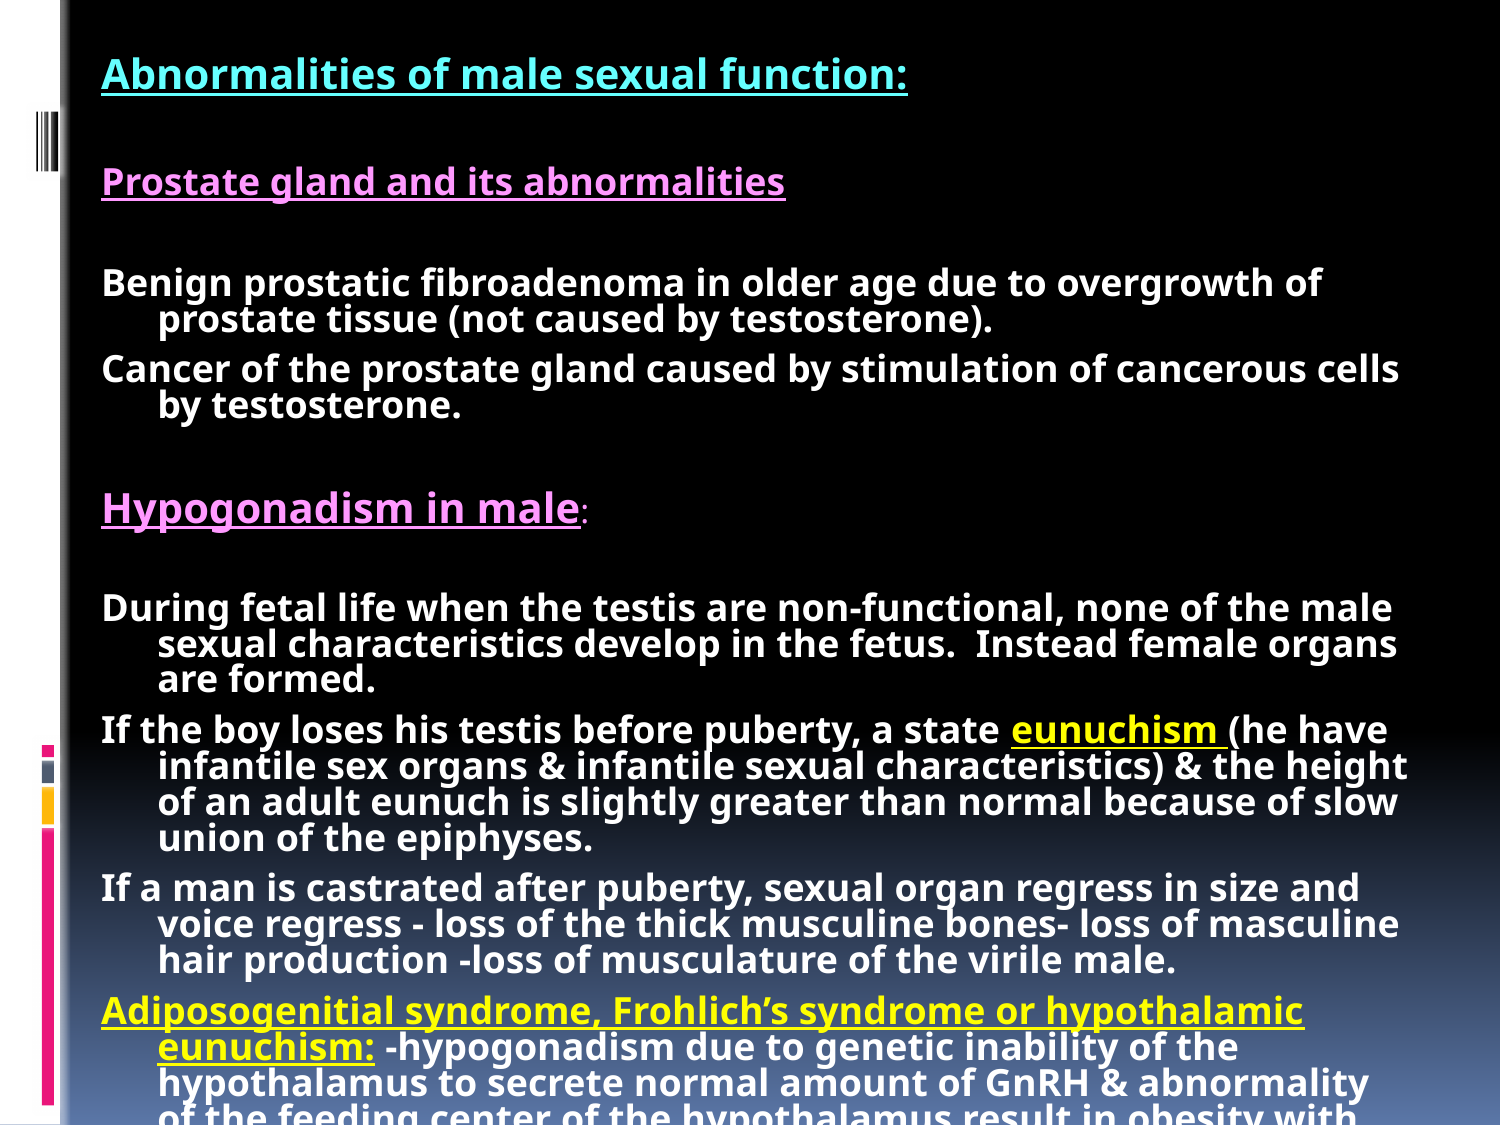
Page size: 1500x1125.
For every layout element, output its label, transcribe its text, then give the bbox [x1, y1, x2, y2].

list Abnormalities of male sexual function: Prostate gland and its abnormalities Benign prostatic fibroadenoma in older age due to overgrowth of prostate tissue (not caused by testosterone). Cancer of the prostate gland caused by stimulation of cancerous cells by testosterone. Hypogonadism in male: During fetal life when the testis are non-functional, none of the male sexual characteristics develop in the fetus. Instead female organs are formed. If the boy loses his testis before puberty, a state eunuchism (he have infantile sex organs & infantile sexual characteristics) & the height of an adult eunuch is slightly greater than normal because of slow union of the epiphyses. If a man is castrated after puberty, sexual organ regress in size and voice regress - loss of the thick musculine bones- loss of masculine hair production -loss of musculature of the virile male. Adiposogenitial syndrome, Frohlich’s syndrome or hypothalamic eunuchism: -hypogonadism due to genetic inability of the hypothalamus to secrete normal amount of GnRH & abnormality of the feeding center of the hypothalamus result in obesity with eunuchism. [75, 50, 1425, 1100]
